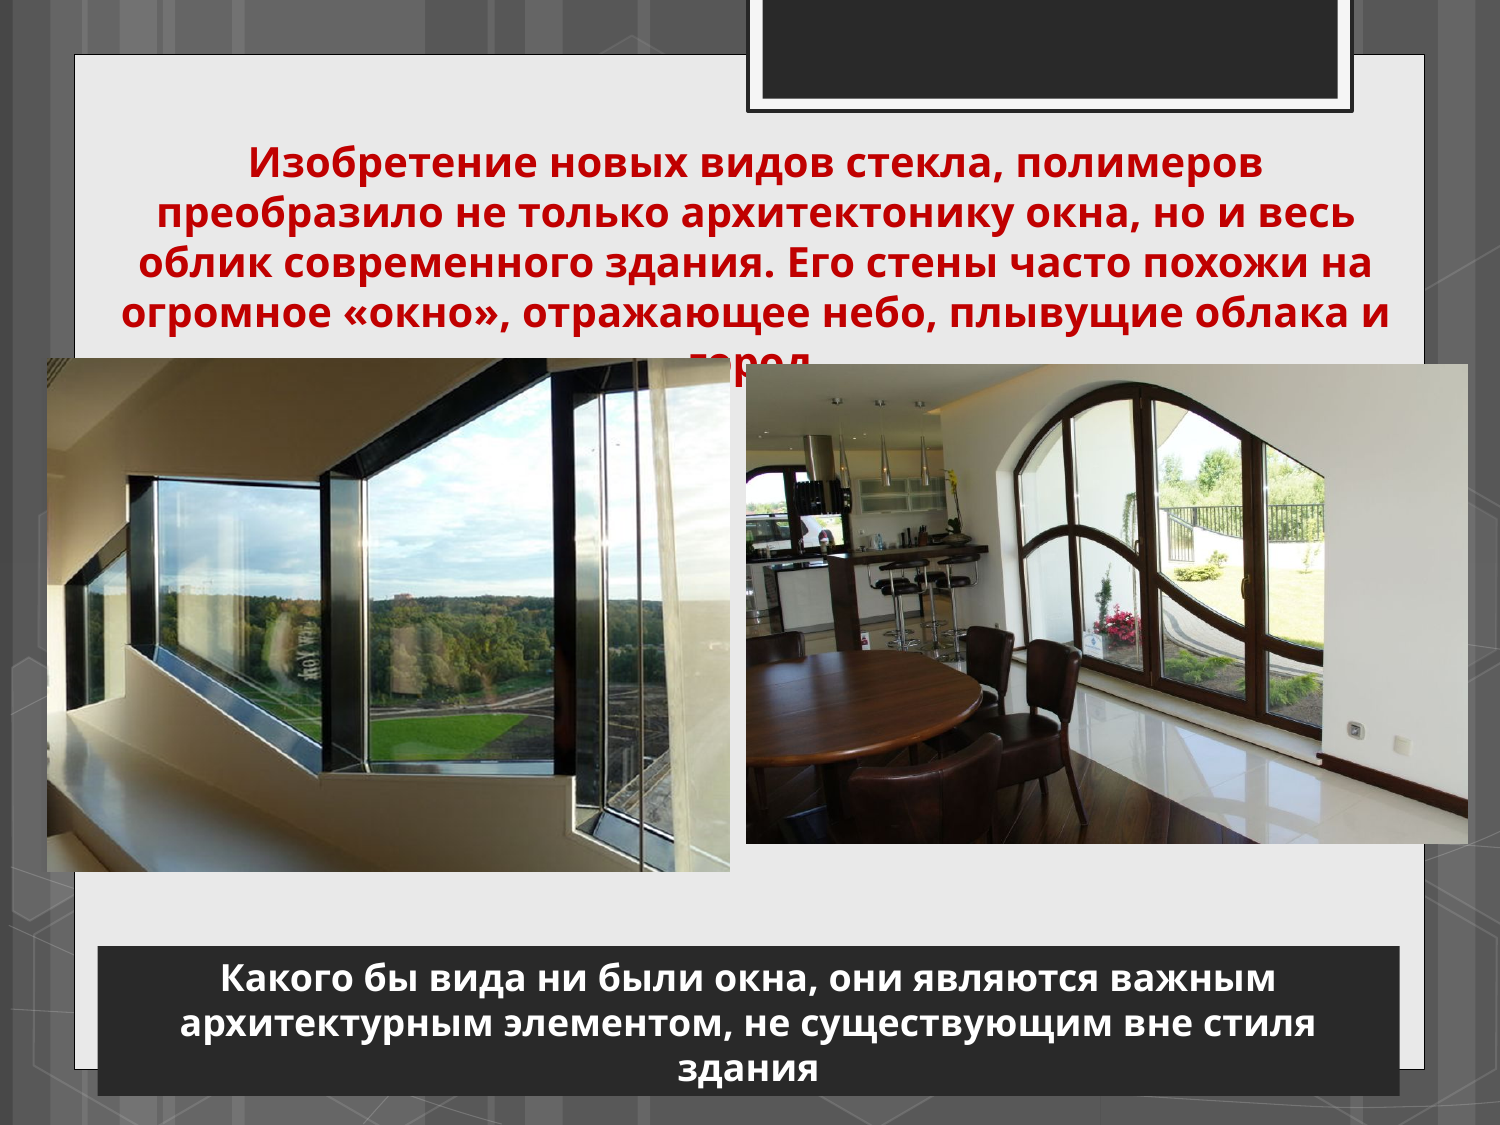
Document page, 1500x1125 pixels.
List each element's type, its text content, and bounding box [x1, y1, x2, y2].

text_box Изобретение новых видов стекла, полимеров преобразило не только архитектонику окна, но и весь облик современного здания. Его стены часто похожи на огромное «окно», отражающее небо, плывущие облака и город. [88, 128, 1424, 394]
picture [41, 357, 731, 872]
picture [746, 364, 1468, 844]
text_box Какого бы вида ни были окна, они являются важным архитектурным элементом, не существующим вне стиля здания [97, 946, 1400, 1096]
